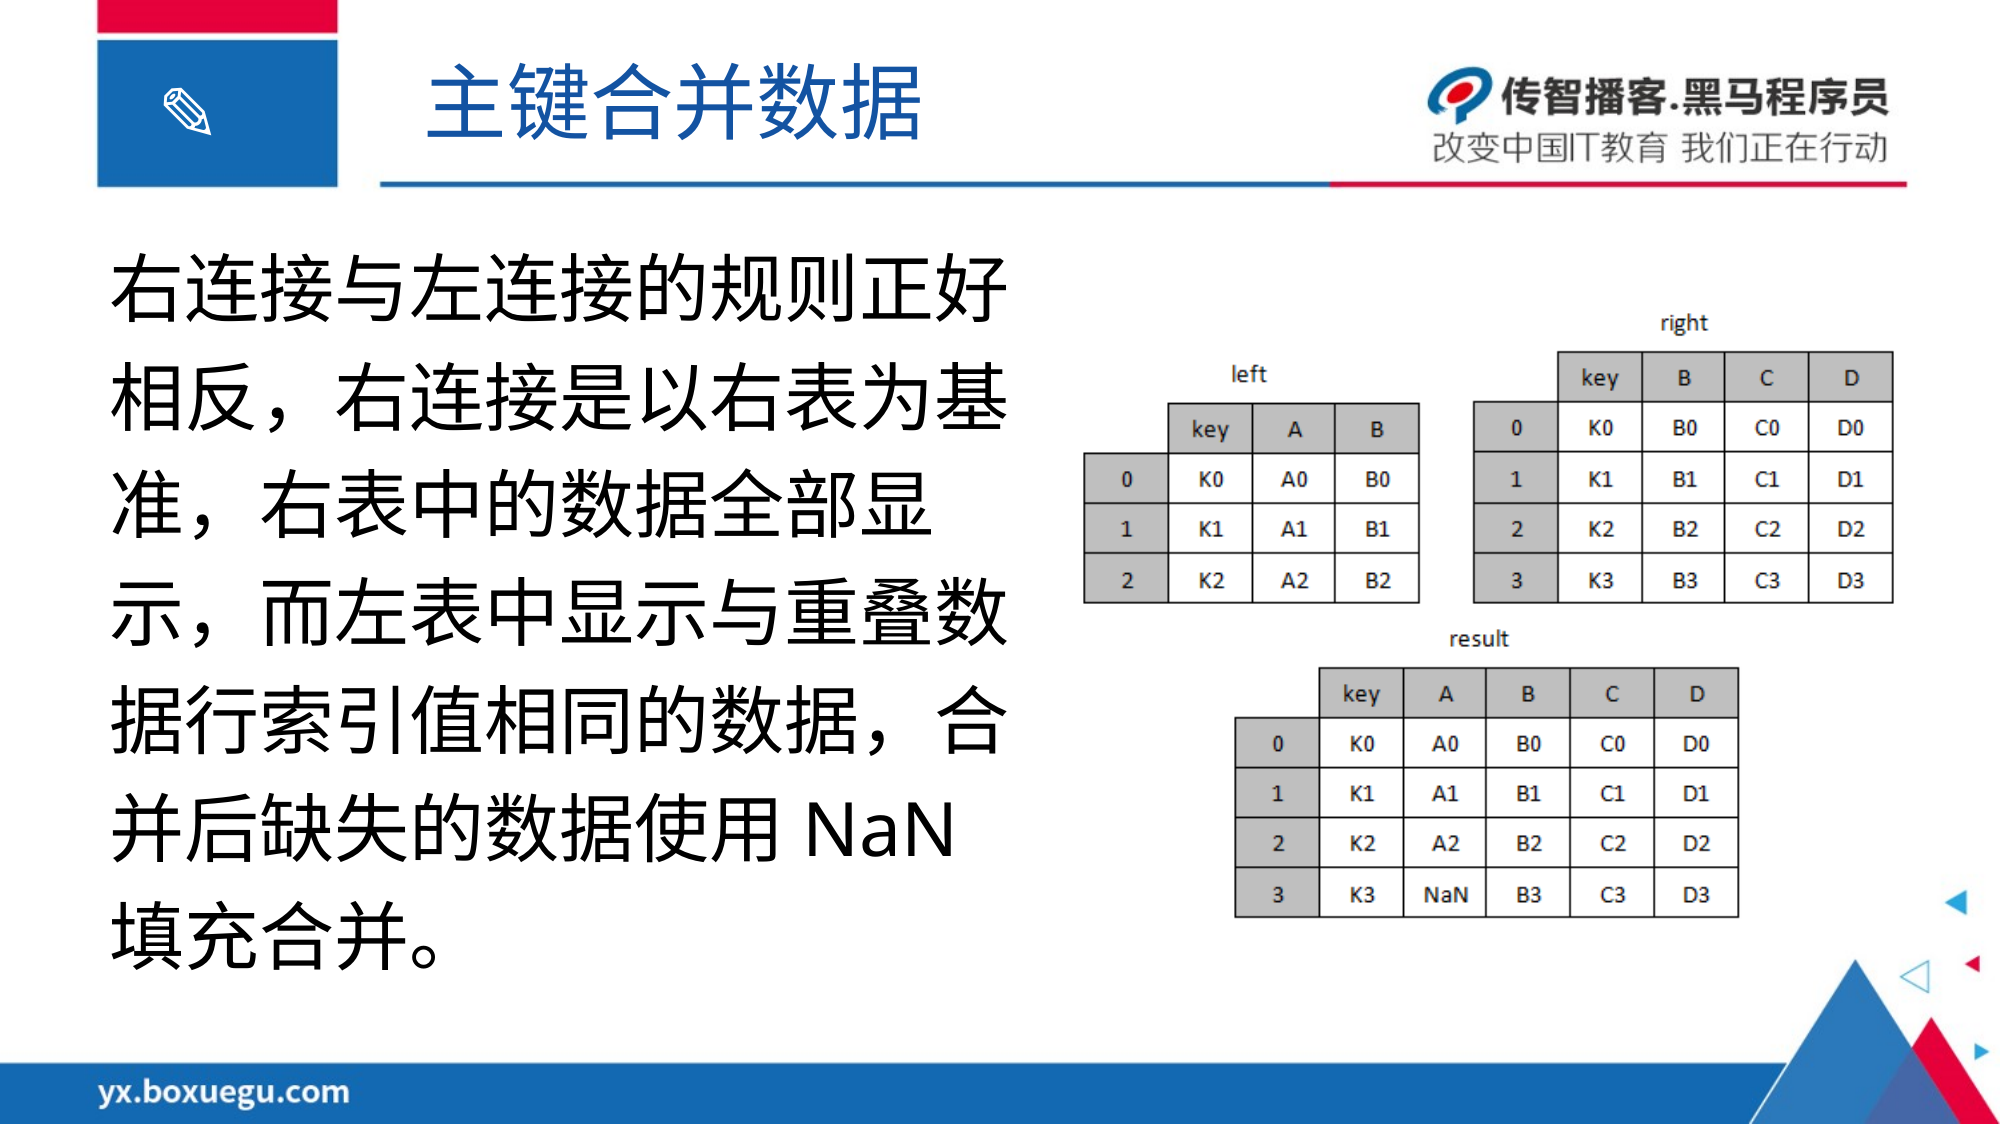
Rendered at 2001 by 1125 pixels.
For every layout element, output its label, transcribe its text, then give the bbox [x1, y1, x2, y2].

text_box 右连接与左连接的规则正好相反，右连接是以右表为基准，右表中的数据全部显示，而左表中显示与重叠数据行索引值相同的数据，合并后缺失的数据使用NaN填充合并。 [94, 216, 1027, 987]
picture [0, 0, 2000, 1124]
text_box 主键合并数据 [409, 43, 1381, 158]
